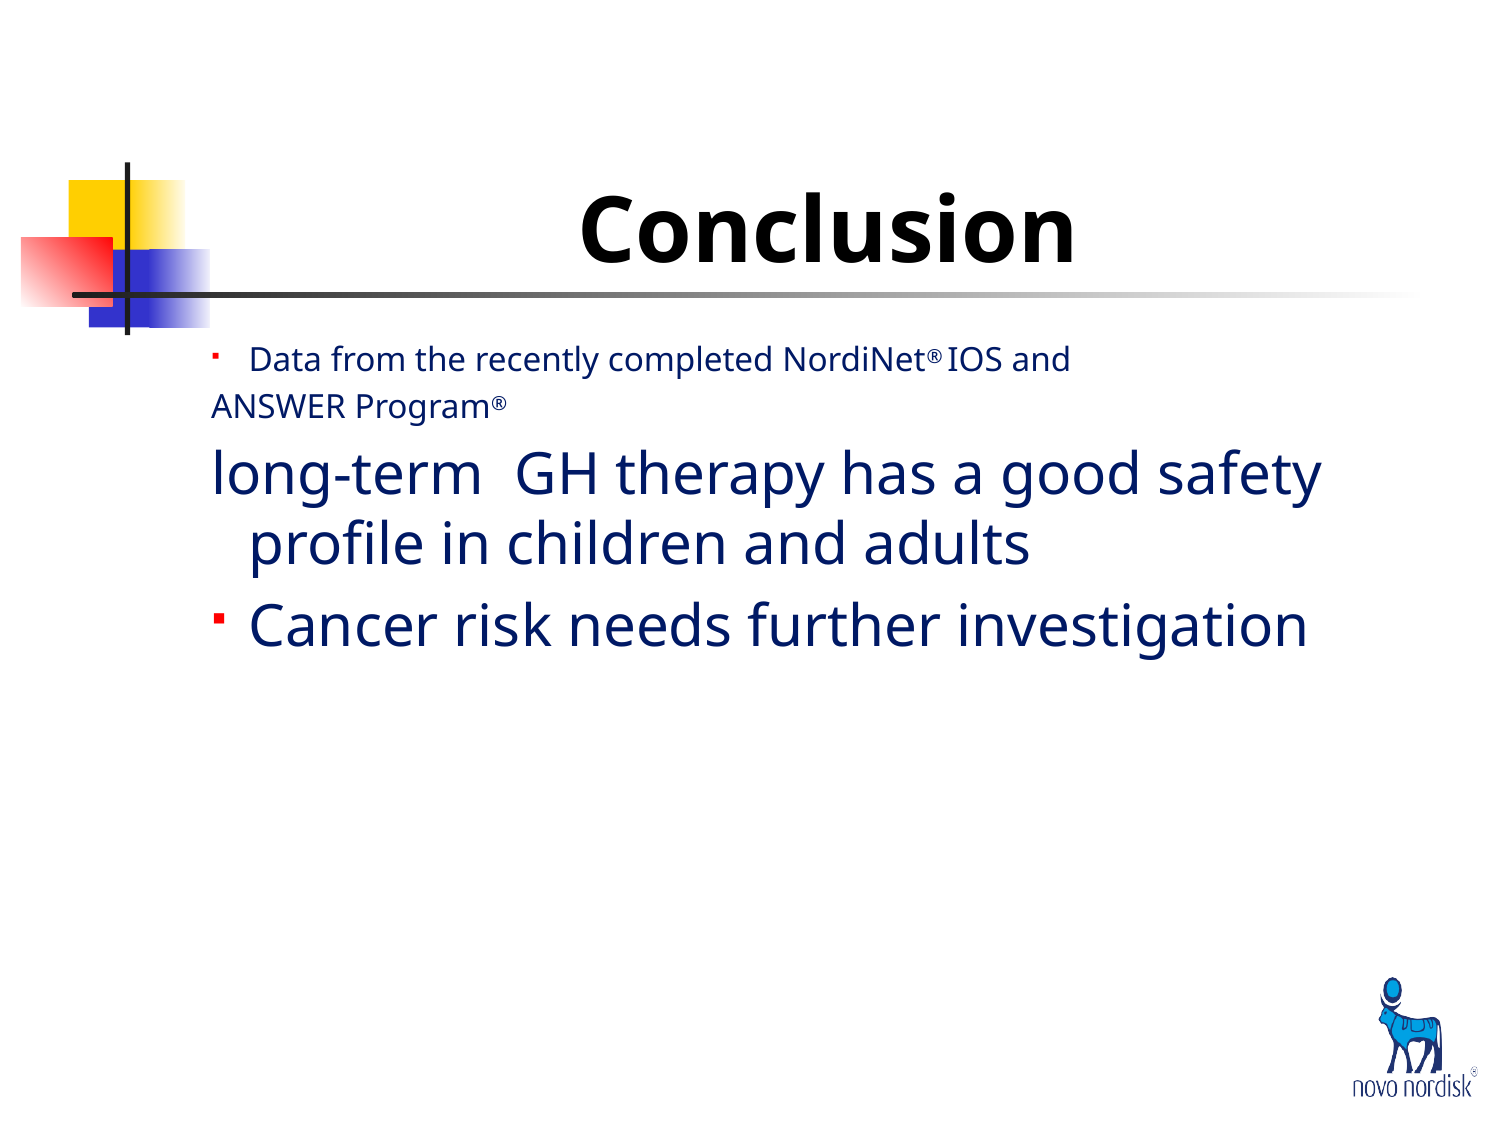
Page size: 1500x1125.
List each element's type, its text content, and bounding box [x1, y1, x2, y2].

text_box [1353, 977, 1478, 1097]
list Data from the recently completed NordiNet® IOS and ANSWER Program® long-term GH therapy has a good safety profile in children and adults Cancer risk needs further investigation [193, 330, 1470, 1007]
title Conclusion [188, 101, 1468, 289]
